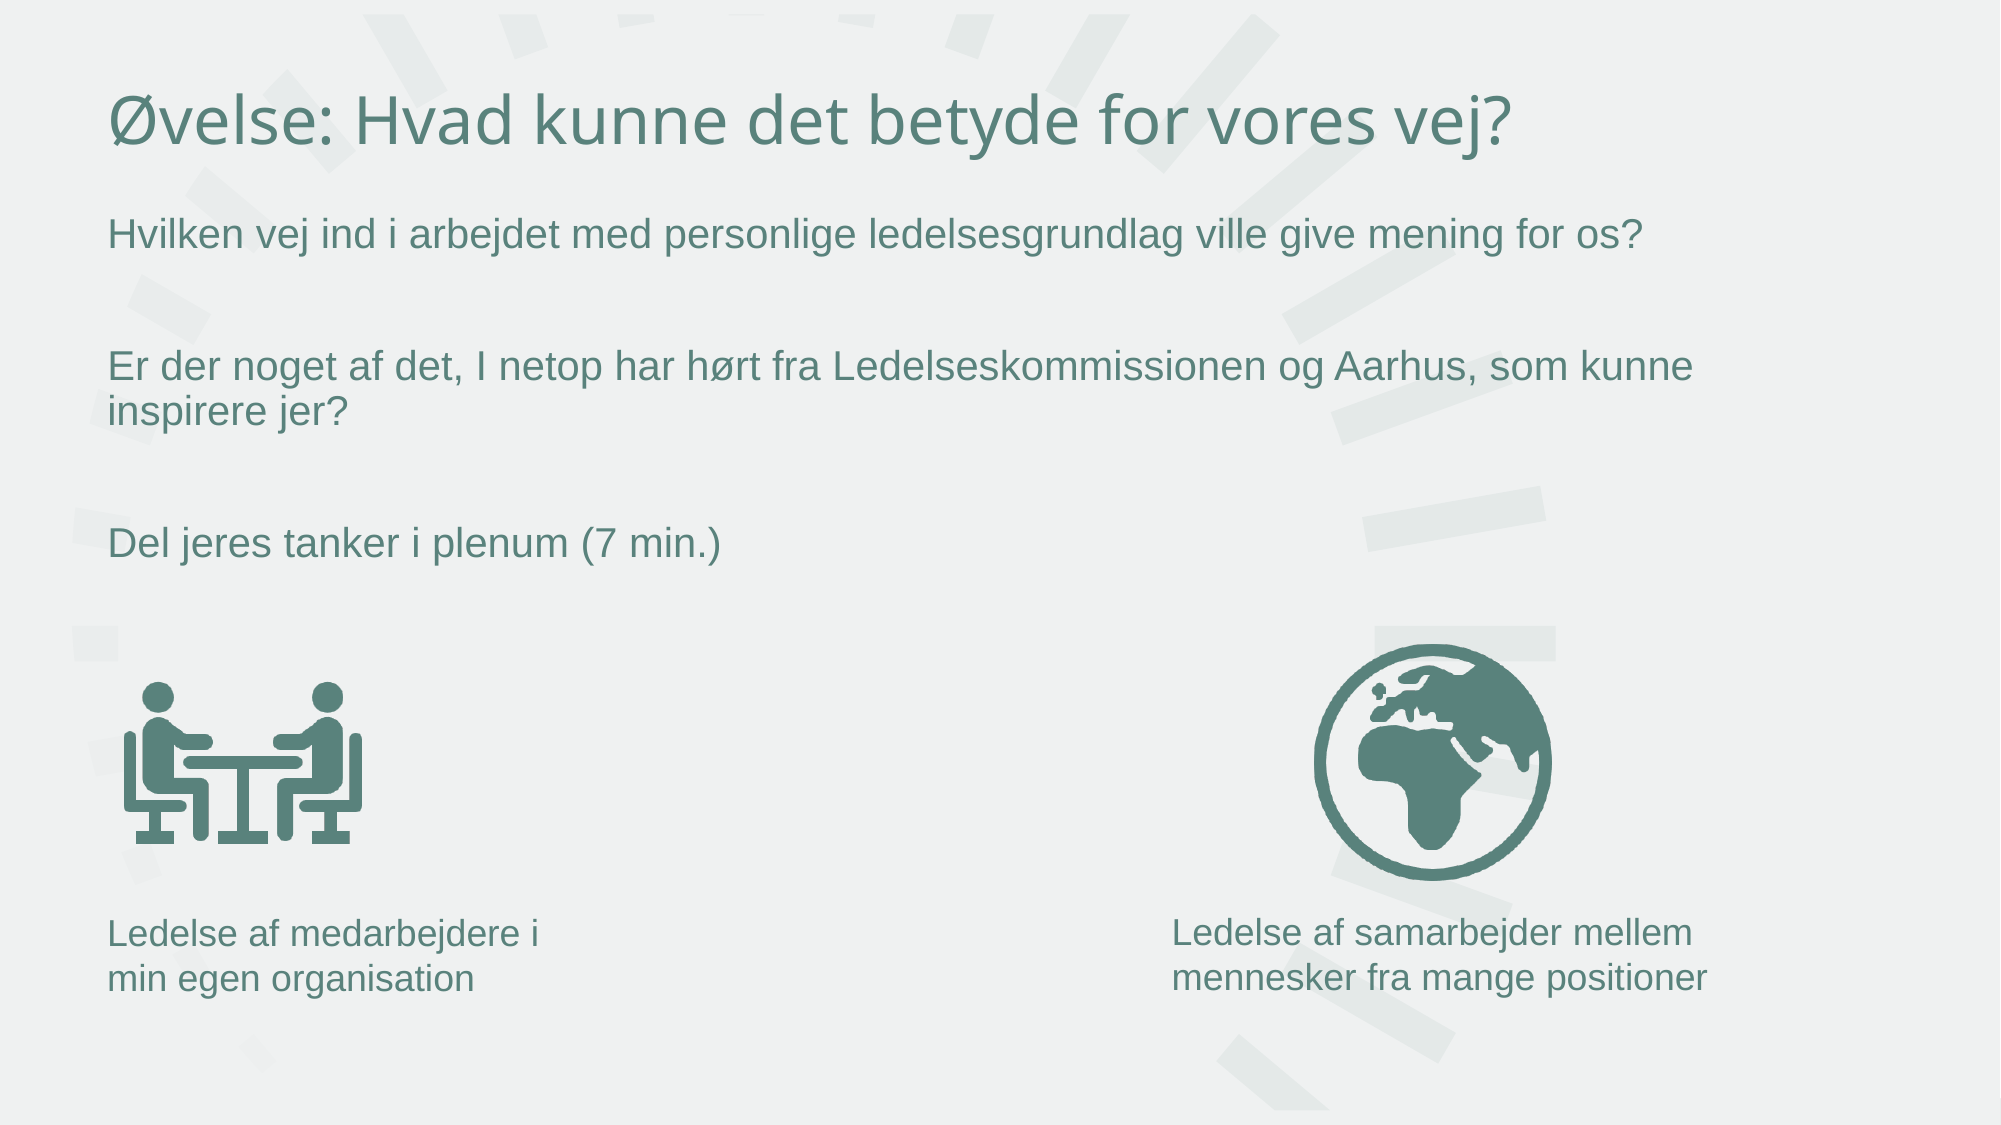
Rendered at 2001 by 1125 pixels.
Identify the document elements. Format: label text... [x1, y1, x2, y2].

text_box Ledelse af samarbejder mellem mennesker fra mange positioner [1156, 900, 1731, 1006]
list Hvilken vej ind i arbejdet med personlige ledelsesgrundlag ville give mening for os? Er der noget af det, I netop har hørt fra Ledelseskommissionen og Aarhus, som kunne inspirere jer? Del jeres tanker i plenum (7 min.) [92, 205, 1818, 1040]
picture [92, 612, 393, 912]
title Øvelse: Hvad kunne det betyde for vores vej? [92, 71, 1961, 167]
text_box Ledelse af medarbejdere i min egen organisation [92, 901, 574, 1007]
picture [1282, 612, 1583, 912]
